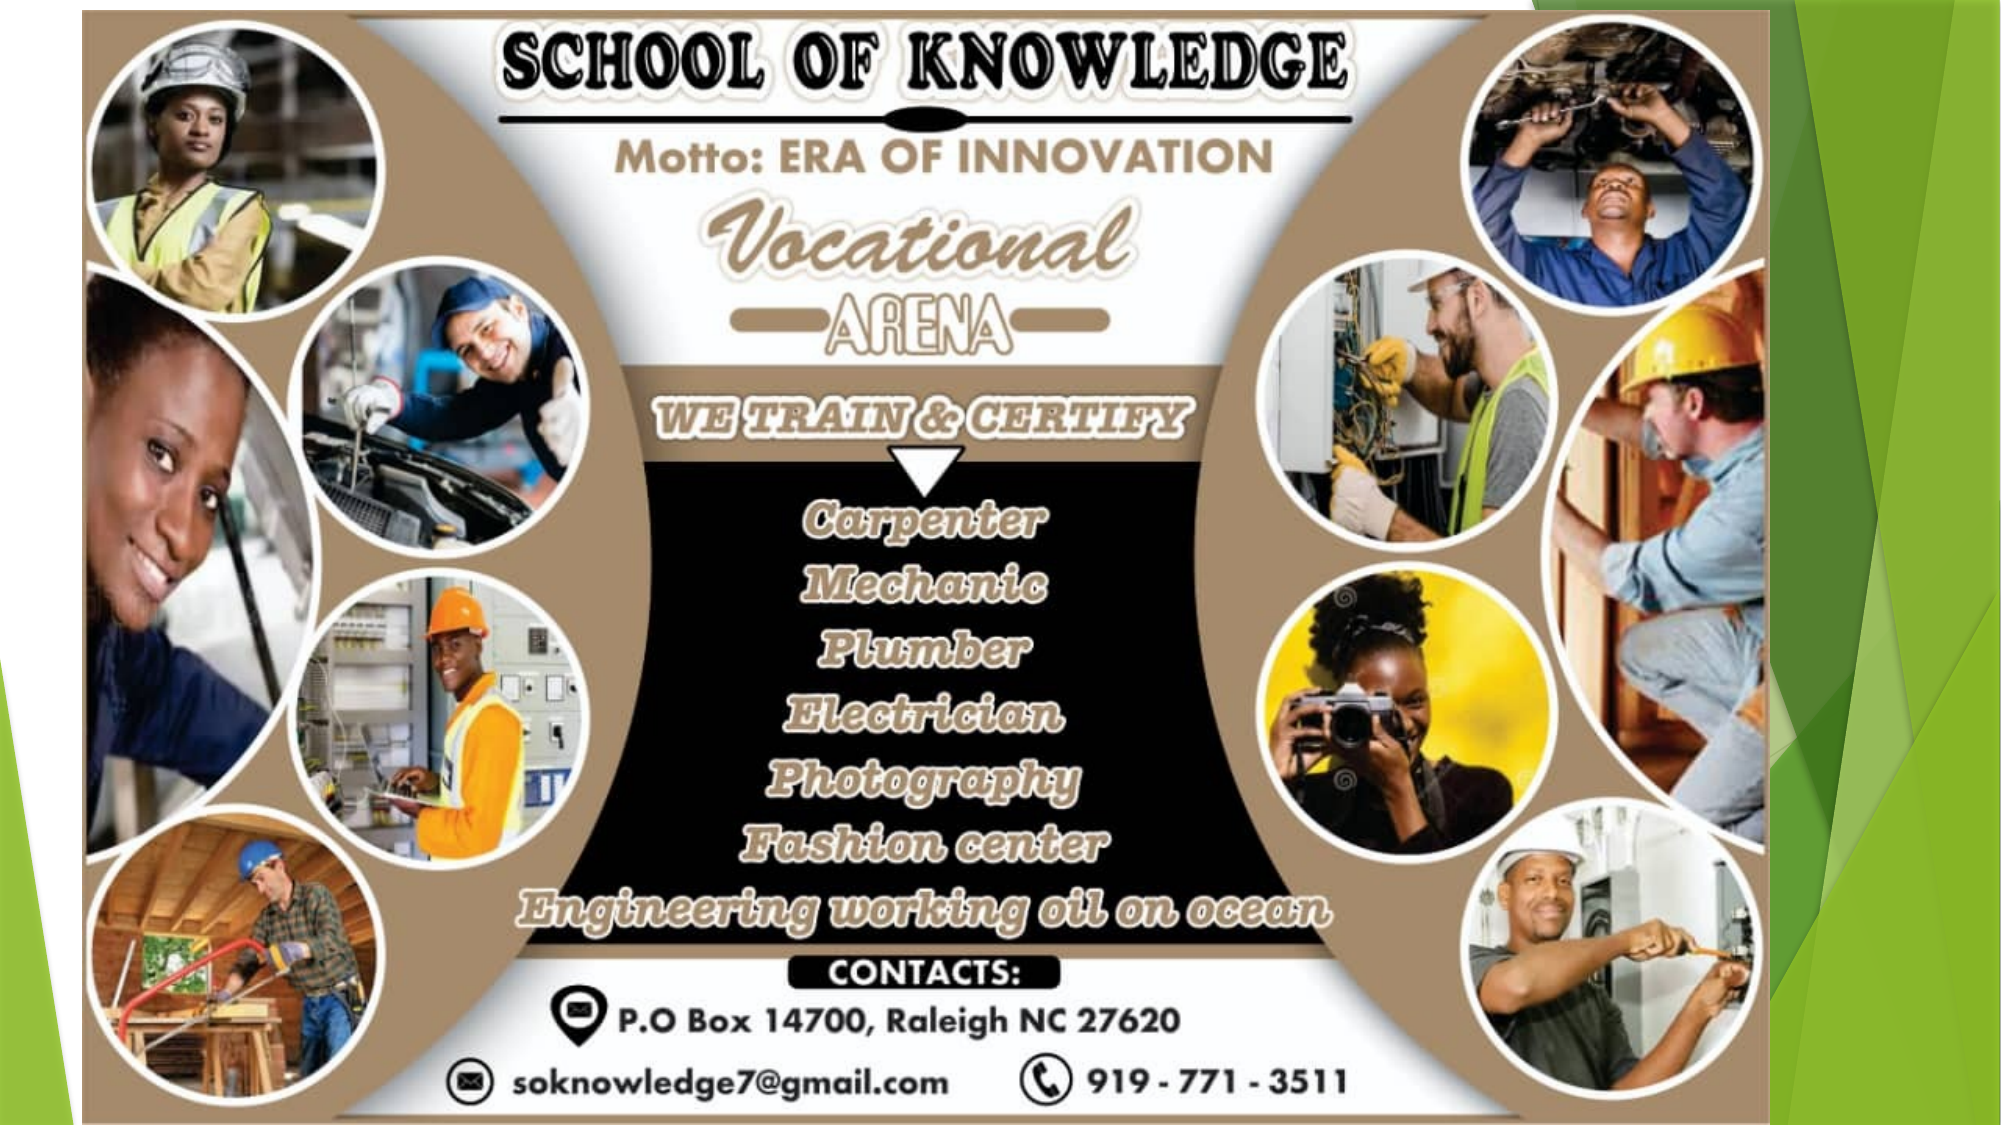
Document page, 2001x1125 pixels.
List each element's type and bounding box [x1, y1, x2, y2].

picture [81, 10, 1771, 1125]
